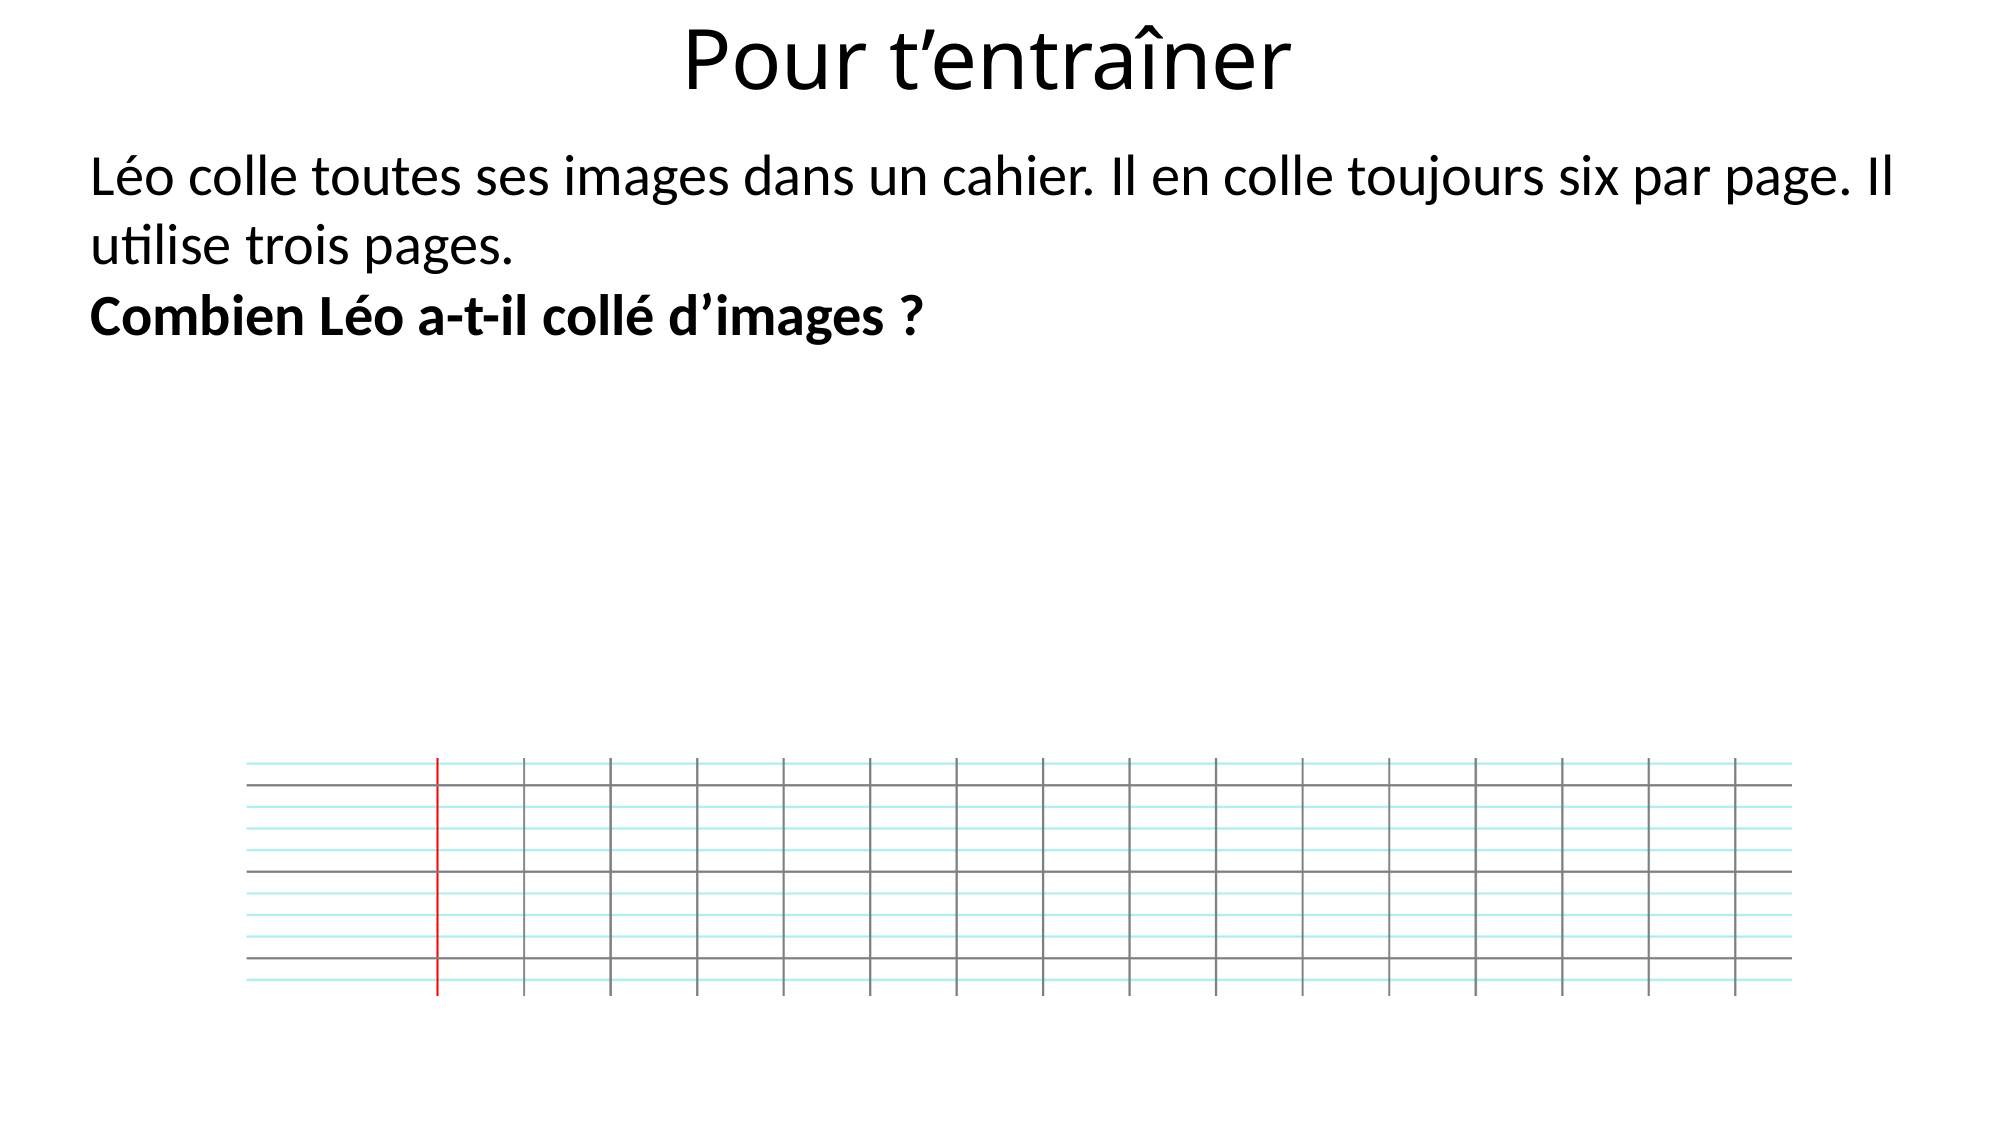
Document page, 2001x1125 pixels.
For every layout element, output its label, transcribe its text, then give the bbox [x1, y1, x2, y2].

title Pour t’entraîner [125, 25, 1851, 99]
text_box Léo colle toutes ses images dans un cahier. Il en colle toujours six par page. Il utilise trois pages. Combien Léo a-t-il collé d’images ? [75, 129, 1922, 354]
picture [246, 757, 1792, 996]
